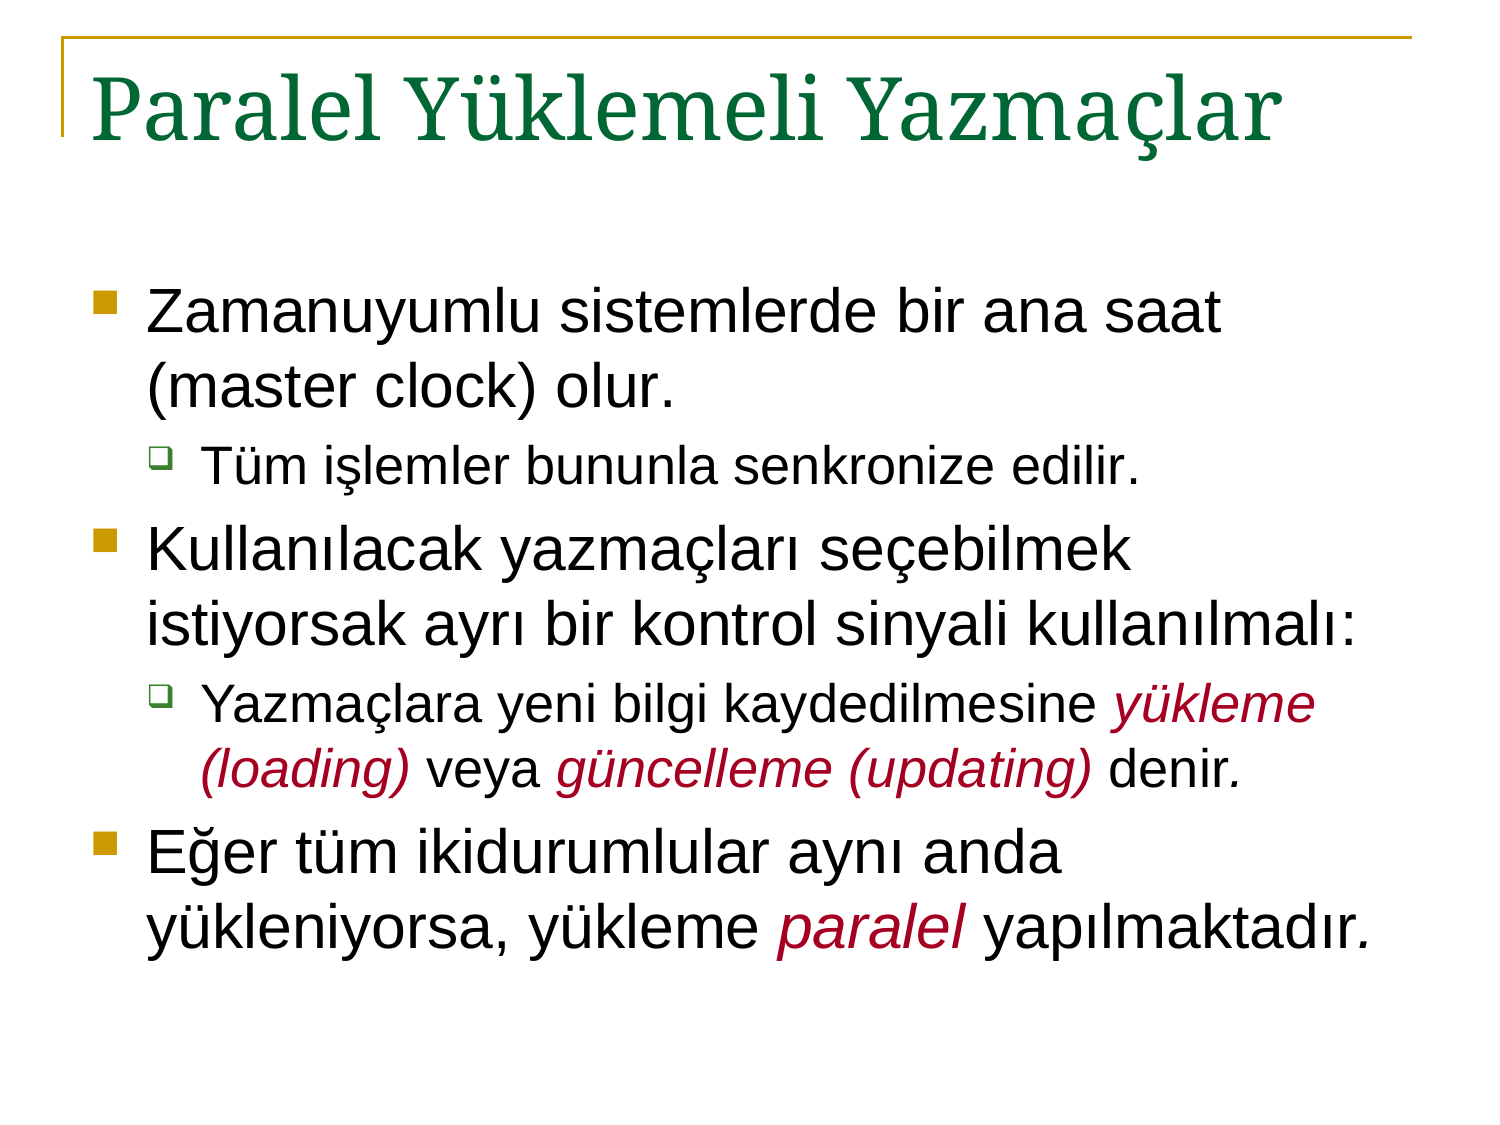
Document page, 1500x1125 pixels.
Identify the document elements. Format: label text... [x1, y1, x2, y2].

list Zamanuyumlu sistemlerde bir ana saat (master clock) olur. Tüm işlemler bununla senkronize edilir. Kullanılacak yazmaçları seçebilmek istiyorsak ayrı bir kontrol sinyali kullanılmalı: Yazmaçlara yeni bilgi kaydedilmesine yükleme (loading) veya güncelleme (updating) denir. Eğer tüm ikidurumlular aynı anda yükleniyorsa, yükleme paralel yapılmaktadır. [75, 262, 1425, 1006]
title Paralel Yüklemeli Yazmaçlar [75, 45, 1425, 233]
